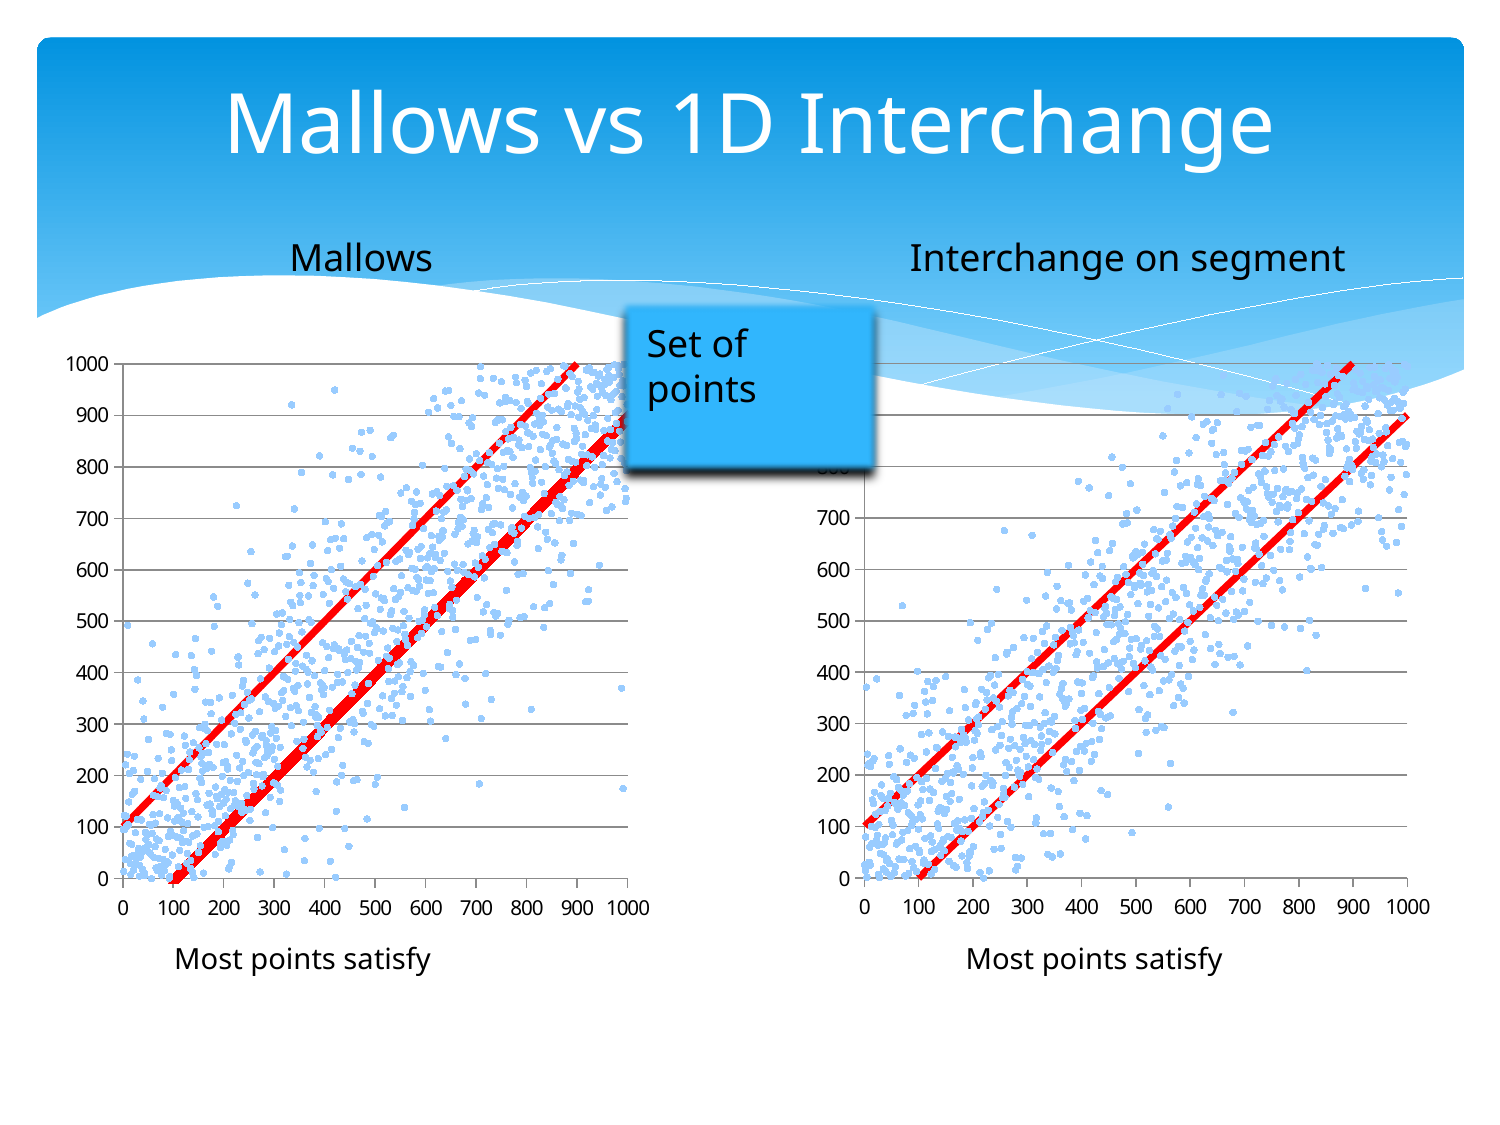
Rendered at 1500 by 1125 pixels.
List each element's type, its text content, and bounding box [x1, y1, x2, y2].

chart [64, 342, 753, 922]
chart [789, 344, 1452, 935]
title Mallows vs 1D Interchange [75, 55, 1425, 185]
